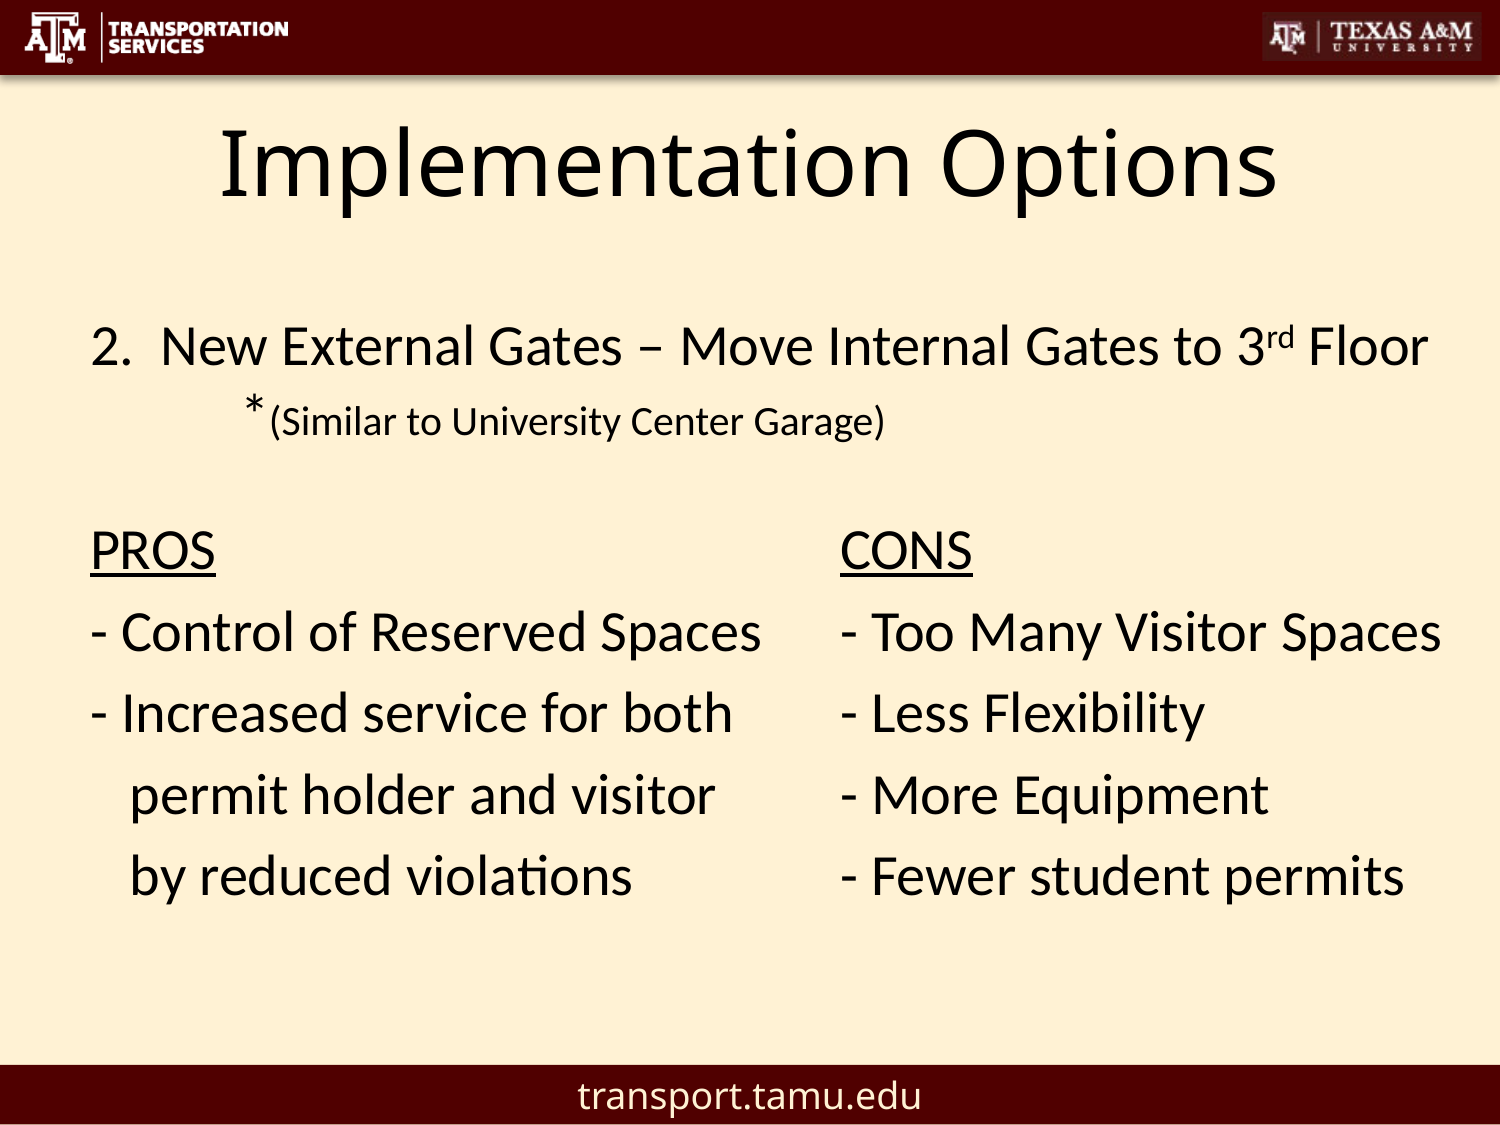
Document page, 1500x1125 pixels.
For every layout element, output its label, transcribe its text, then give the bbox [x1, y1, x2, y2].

picture [1262, 12, 1482, 61]
picture [24, 12, 288, 64]
list 2. New External Gates – Move Internal Gates to 3rd Floor *(Similar to University Center Garage) PROS CONS - Control of Reserved Spaces - Too Many Visitor Spaces - Increased service for both - Less Flexibility permit holder and visitor - More Equipment by reduced violations - Fewer student permits [75, 299, 1463, 1043]
title Implementation Options [75, 87, 1425, 233]
